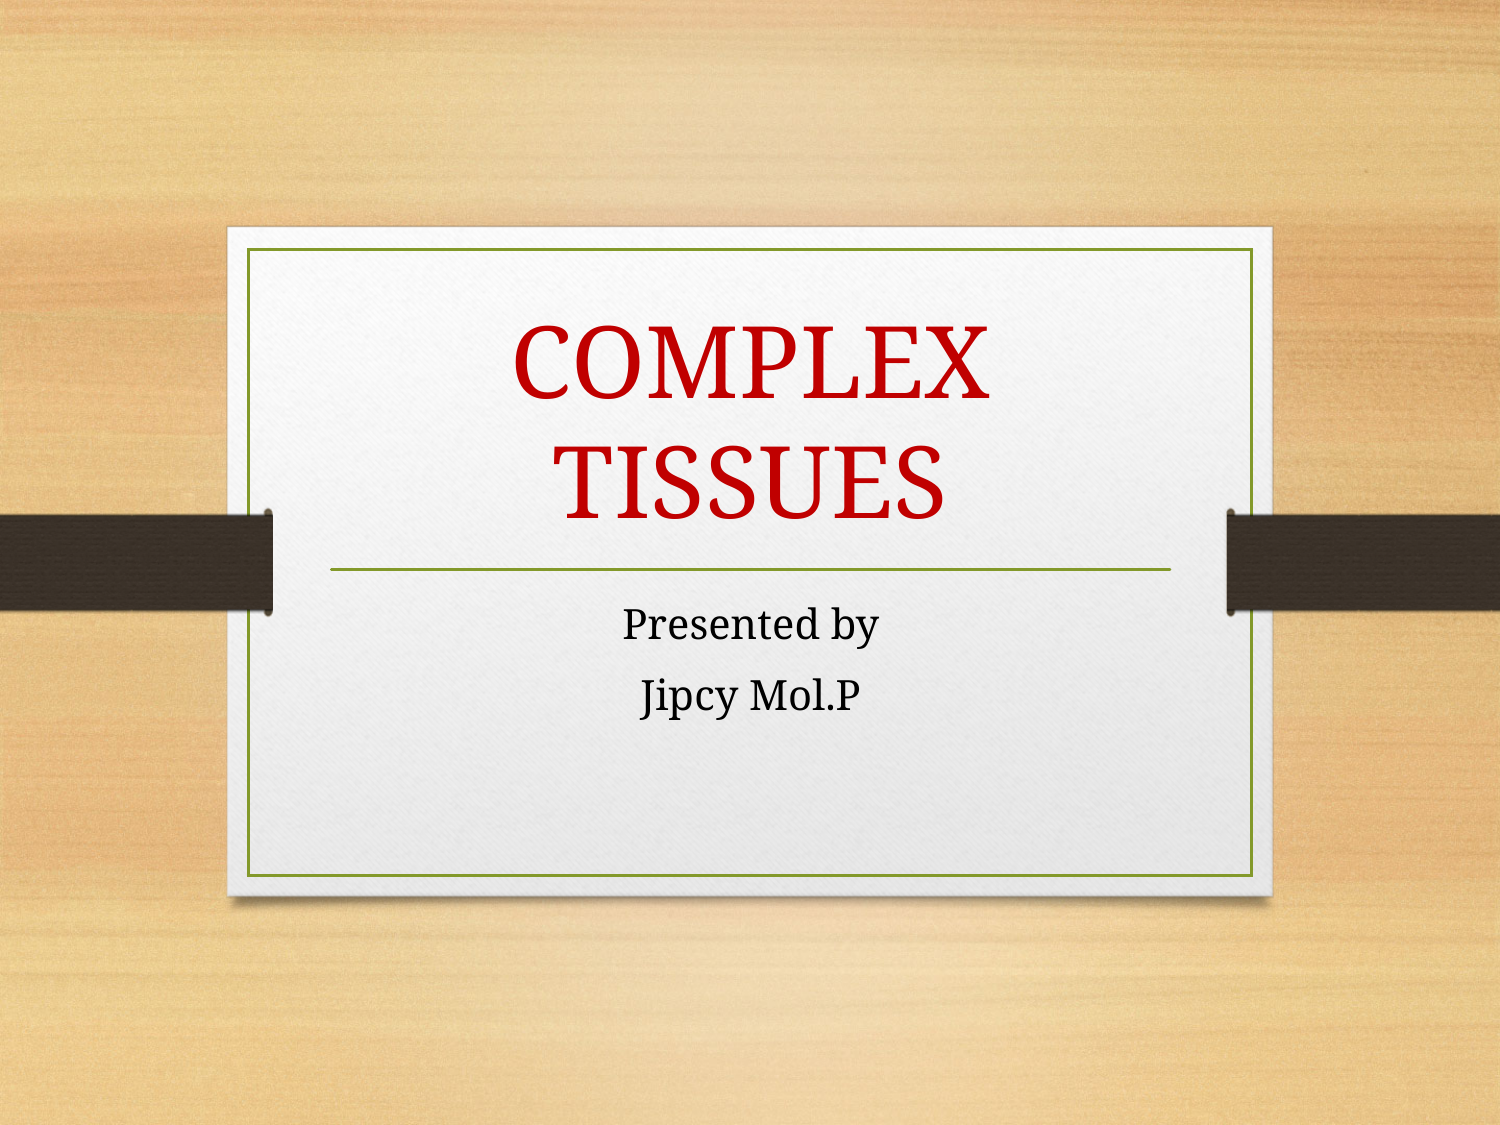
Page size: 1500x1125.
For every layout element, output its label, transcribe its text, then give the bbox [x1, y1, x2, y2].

title COMPLEX TISSUES [315, 297, 1187, 546]
subtitle Presented by Jipcy Mol.P [315, 590, 1187, 817]
picture [0, 0, 1500, 1125]
